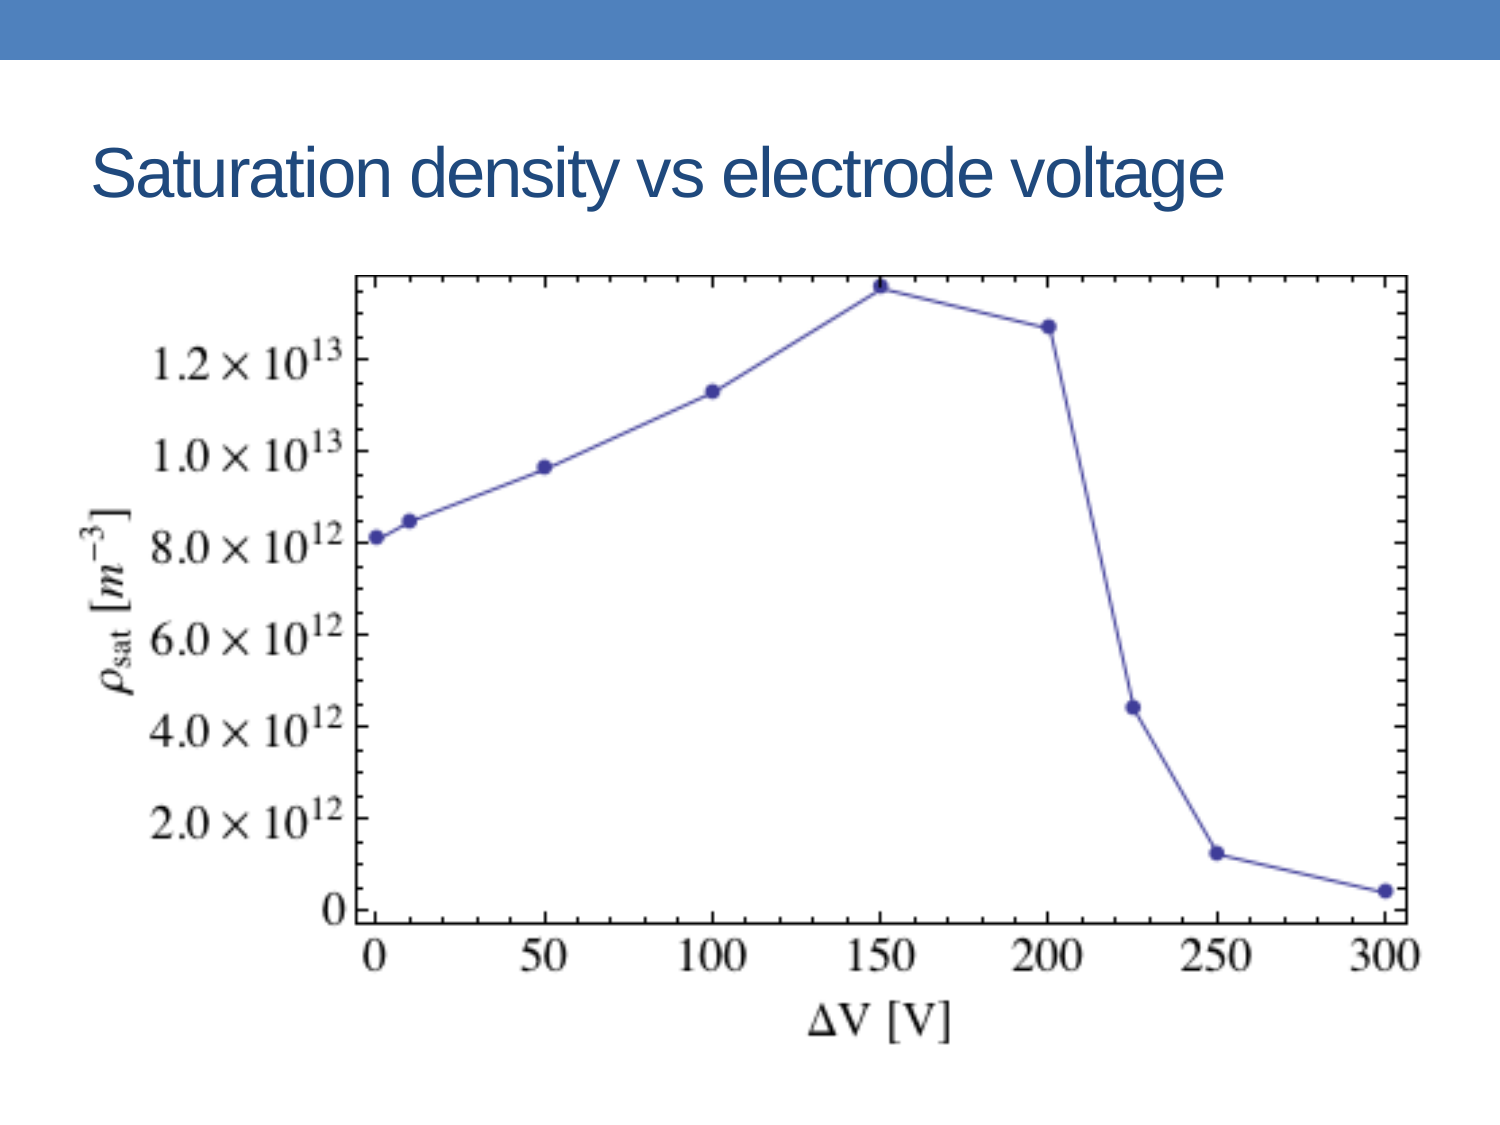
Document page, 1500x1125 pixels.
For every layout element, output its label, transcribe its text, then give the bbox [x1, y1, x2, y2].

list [74, 262, 1426, 1063]
title Saturation density vs electrode voltage [75, 87, 1425, 250]
